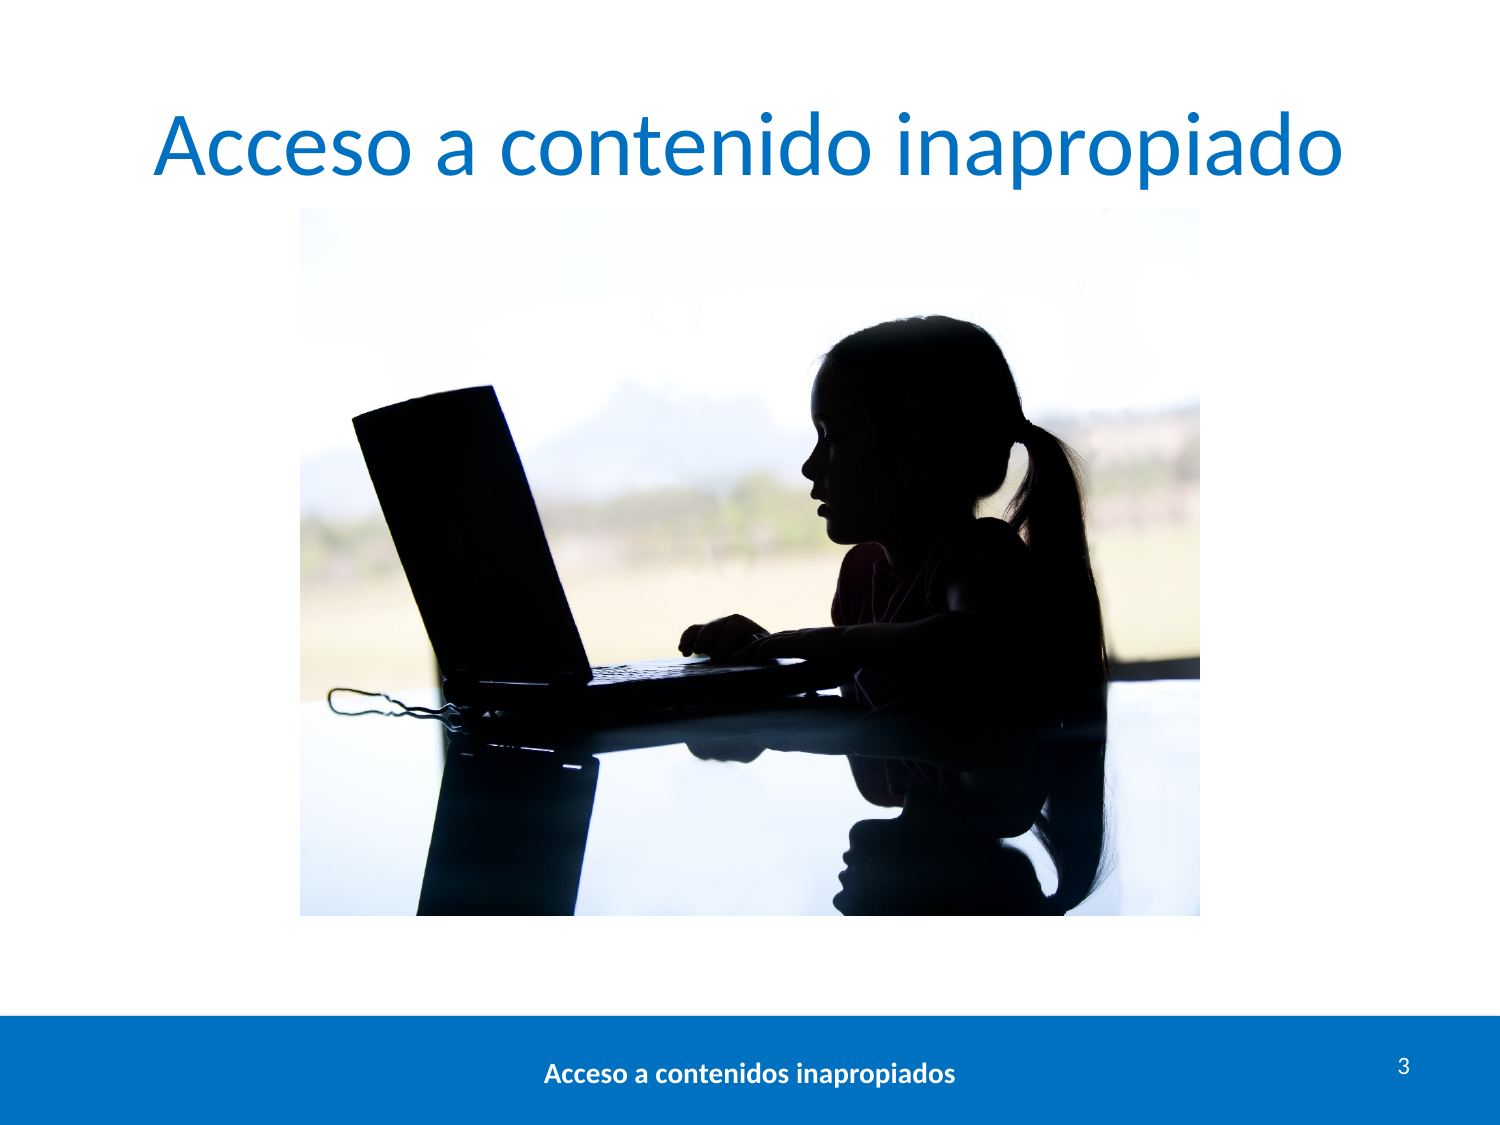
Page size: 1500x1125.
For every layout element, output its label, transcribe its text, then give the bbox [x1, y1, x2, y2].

footer Acceso a contenidos inapropiados [366, 1046, 1134, 1107]
slide_number 3 [1340, 1042, 1425, 1103]
title Acceso a contenido inapropiado [75, 45, 1425, 233]
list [300, 207, 1200, 916]
